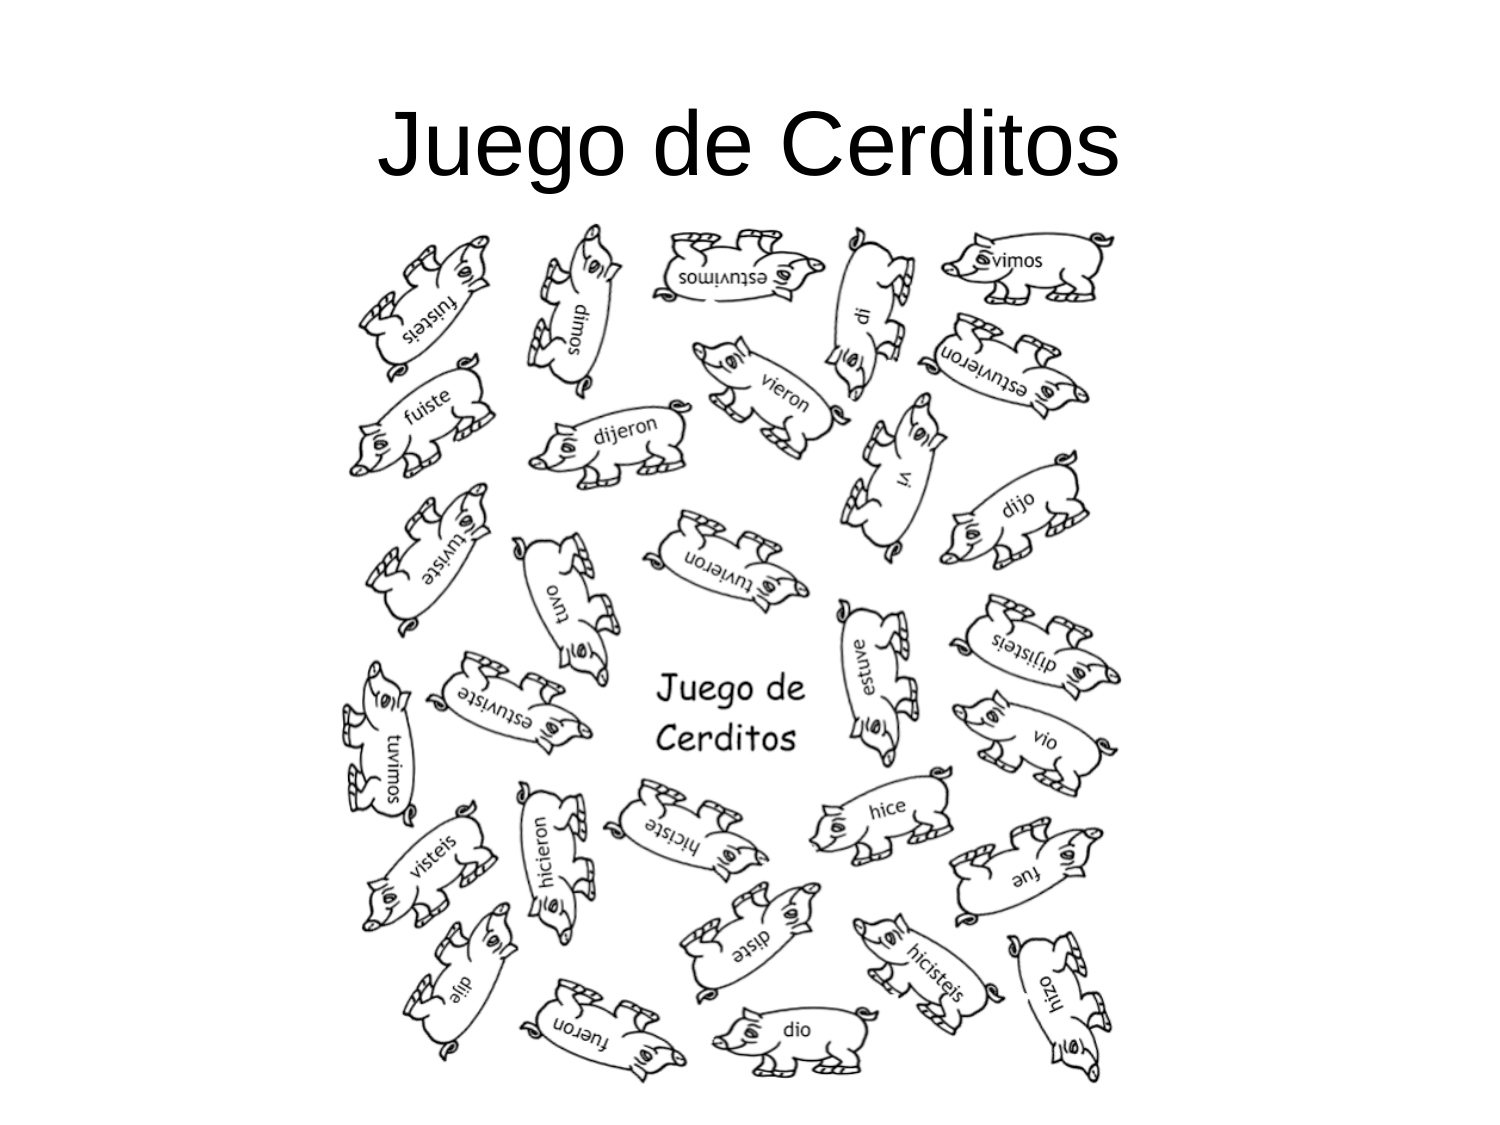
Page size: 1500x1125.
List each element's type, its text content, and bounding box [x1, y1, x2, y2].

title Juego de Cerditos [75, 45, 1425, 233]
picture [280, 199, 1183, 1122]
